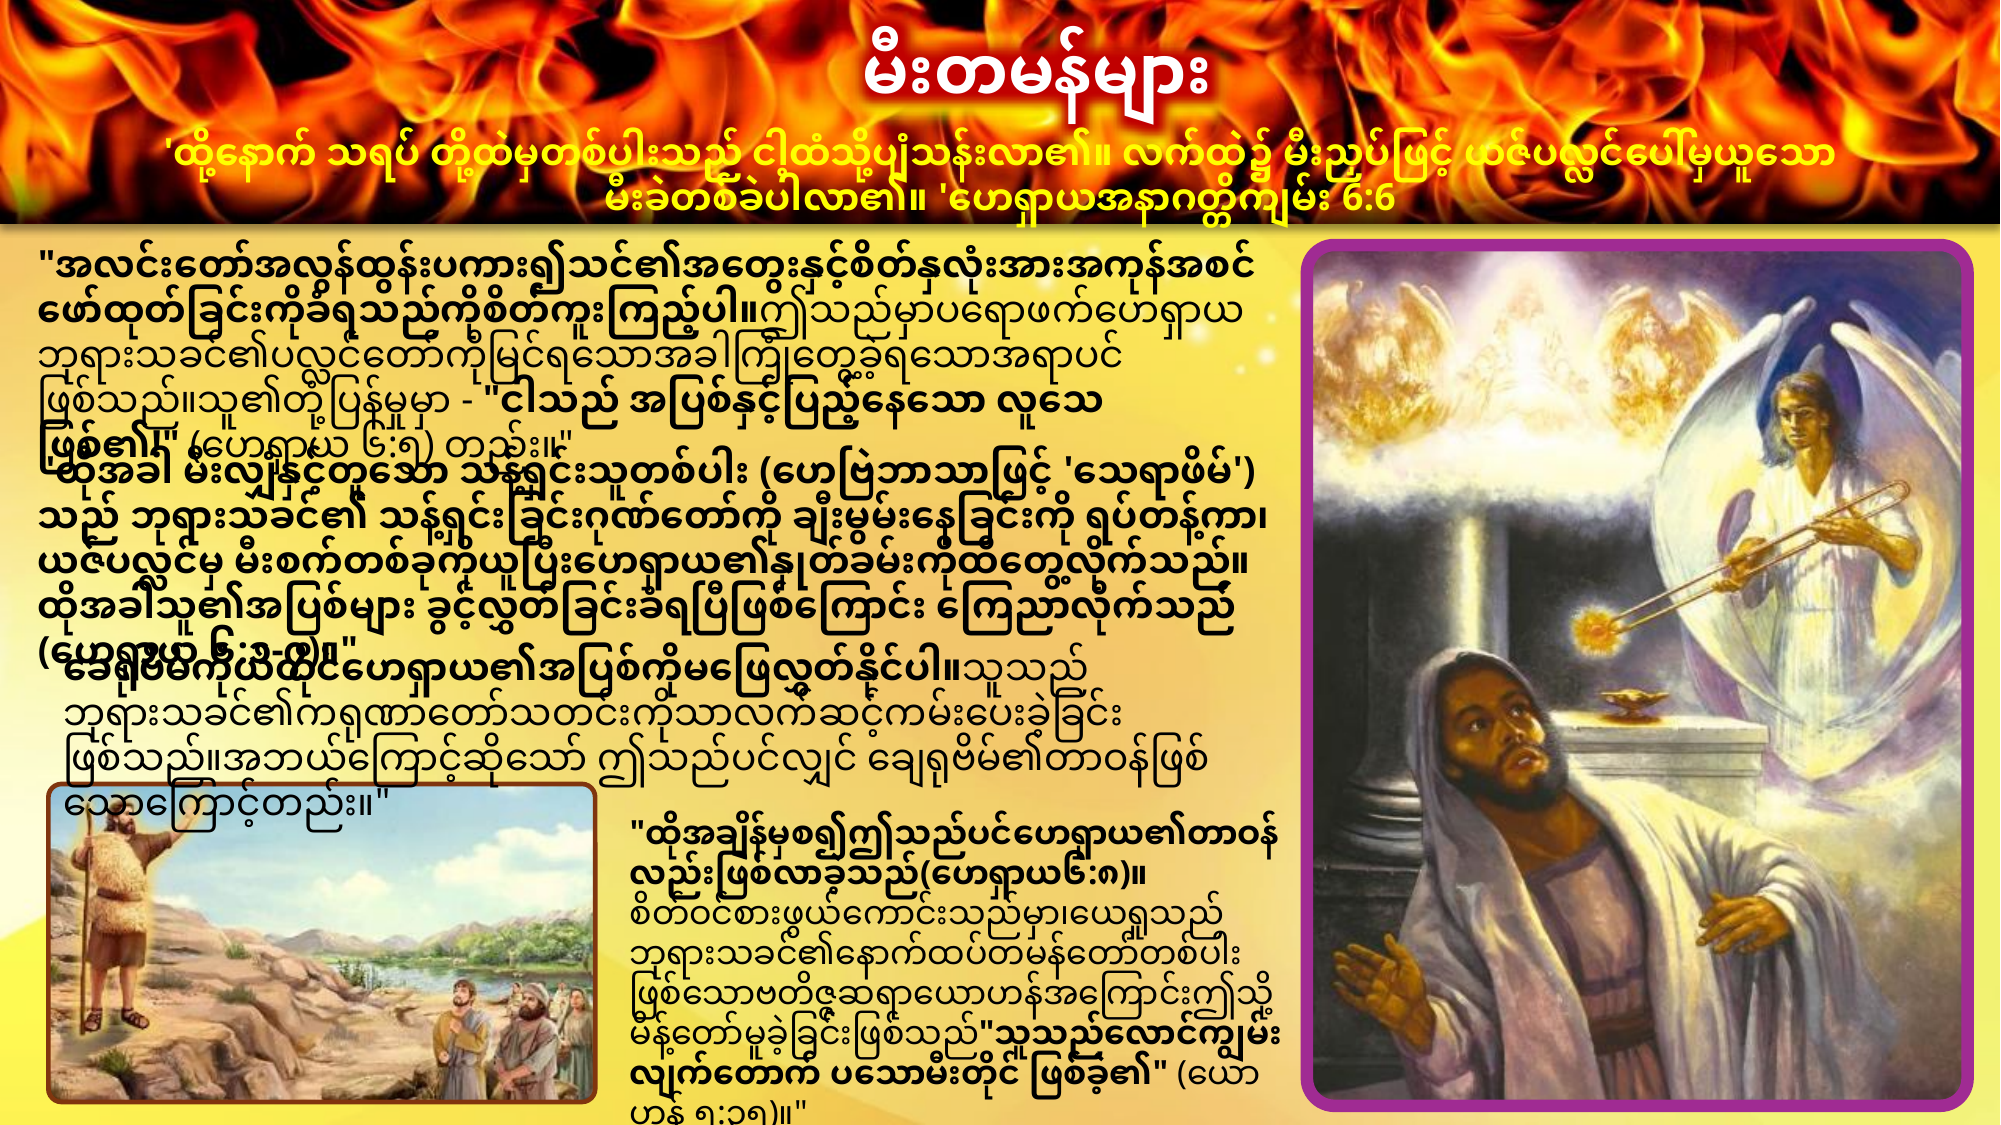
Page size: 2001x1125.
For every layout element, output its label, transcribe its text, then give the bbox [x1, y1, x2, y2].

text_box မီးတမန်များ [0, 19, 2000, 114]
text_box "အလင်းတော်အလွန်ထွန်းပကား၍သင်၏အတွေးနှင့်စိတ်နှလုံးအားအကုန်အစင်ဖော်ထုတ်ခြင်းကိုခံရသည်ကိုစိတ်ကူးကြည့်ပါ။ဤသည်မှာပရောဖက်ဟေရှာယဘုရားသခင်၏ပလ္လင်တော်ကိုမြင်ရသောအခါကြုံတွေ့ခဲ့ရသောအရာပင်ဖြစ်သည်။သူ၏တုံ့ပြန်မှုမှာ - "ငါသည် အပြစ်နှင့်ပြည့်နေသော လူသေဖြစ်၏!" (ဟေရှာယ ၆:၅) တည်း။" [23, 232, 1288, 438]
text_box [1861, 148, 2000, 225]
text_box [0, 148, 139, 225]
text_box "ထိုအခါ မီးလျှံနှင့်တူသော သန့်ရှင်းသူတစ်ပါး (ဟေဗြဲဘာသာဖြင့် 'သေရာဖိမ်') သည် ဘုရားသခင်၏ သန့်ရှင်းခြင်းဂုဏ်တော်ကို ချီးမွမ်းနေခြင်းကို ရပ်တန့်ကာ၊ ယဇ်ပလ္လင်မှ မီးစက်တစ်ခုကိုယူပြီးဟေရှာယ၏နှုတ်ခမ်းကိုထိတွေ့လိုက်သည်။ထိုအခါသူ၏အပြစ်များ ခွင့်လွှတ်ခြင်းခံရပြီဖြစ်ကြောင်း ကြေညာလိုက်သည် (ဟေရှာယ ၆:၁-၇)။" [23, 438, 1288, 679]
text_box 'ထို့နောက် သရပ် ​တို့​ထဲမှ​တစ်​ပါး​သည် ငါ့​ထံသို့​ပျံသန်း​လာ​၏​။ လက်​ထဲ၌ မီးညှပ်​ဖြင့် ယဇ်ပလ္လင်​ပေါ်​မှ​ယူ​သော မီးခဲ​တစ်​ခဲ​ပါလာ​၏​။ 'ဟေရှာယအနာဂတ္တိကျမ်း 6:6 [139, 120, 1861, 226]
text_box ခေရုဗိမ်ကိုယ်တိုင်ဟေရှာယ၏အပြစ်ကိုမဖြေလွှတ်နိုင်ပါ။သူသည်ဘုရားသခင်၏ကရုဏာတော်သတင်းကိုသာလက်ဆင့်ကမ်းပေးခဲ့ခြင်းဖြစ်သည်။အဘယ်ကြောင့်ဆိုသော် ဤသည်ပင်လျှင် ချေရုဗိမ်၏တာဝန်ဖြစ်သောကြောင့်တည်း။" [48, 679, 1288, 831]
picture [47, 783, 596, 1103]
text_box "ထိုအချိန်မှစ၍ဤသည်ပင်ဟေရှာယ၏တာဝန် လည်းဖြစ်လာခဲ့သည်(ဟေရှာယ၆:၈)။ စိတ်ဝင်စားဖွယ်ကောင်းသည်မှာ၊ယေရှုသည်ဘုရားသခင်၏နောက်ထပ်တမန်တော်တစ်ပါးဖြစ်သောဗတိဇ္ဇဆရာယောဟန်အကြောင်းဤသို့မိန့်တော်မူခဲ့ခြင်းဖြစ်သည်"သူသည်လောင်ကျွမ်းလျက်တောက် ပသောမီးတိုင် ဖြစ်ခဲ့၏" (ယောဟန် ၅:၃၅)။" [614, 803, 1307, 1125]
picture [1306, 244, 1969, 1107]
